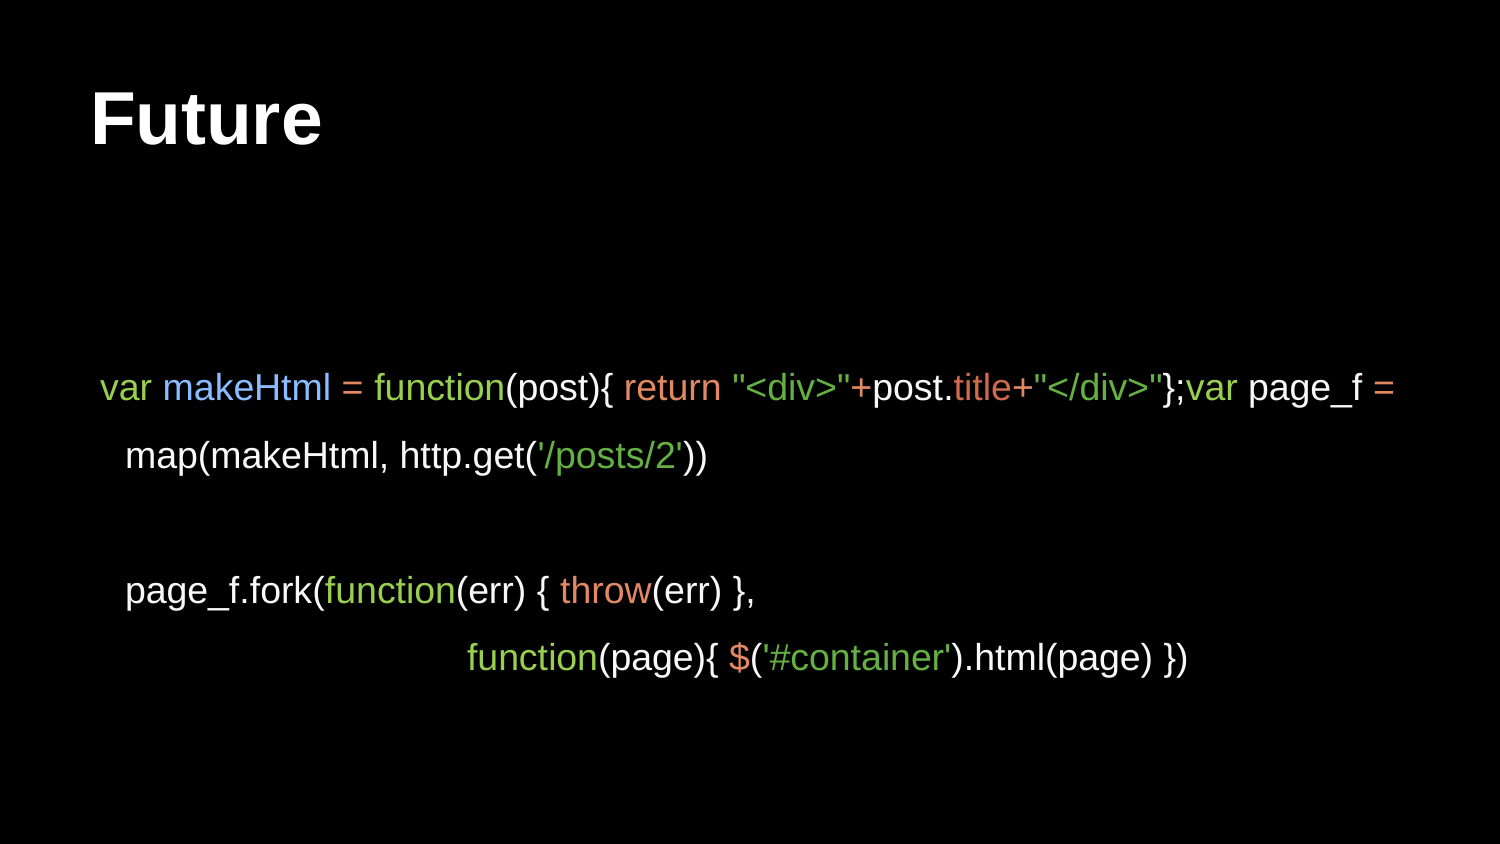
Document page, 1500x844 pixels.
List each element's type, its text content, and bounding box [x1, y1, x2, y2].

title Future [75, 33, 1425, 175]
list var makeHtml = function(post){ return "<div>"+post.title+"</div>"};var page_f = map(makeHtml, http.get('/posts/2')) page_f.fork(function(err) { throw(err) }, function(page){ $('#container').html(page) }) [53, 325, 1500, 760]
